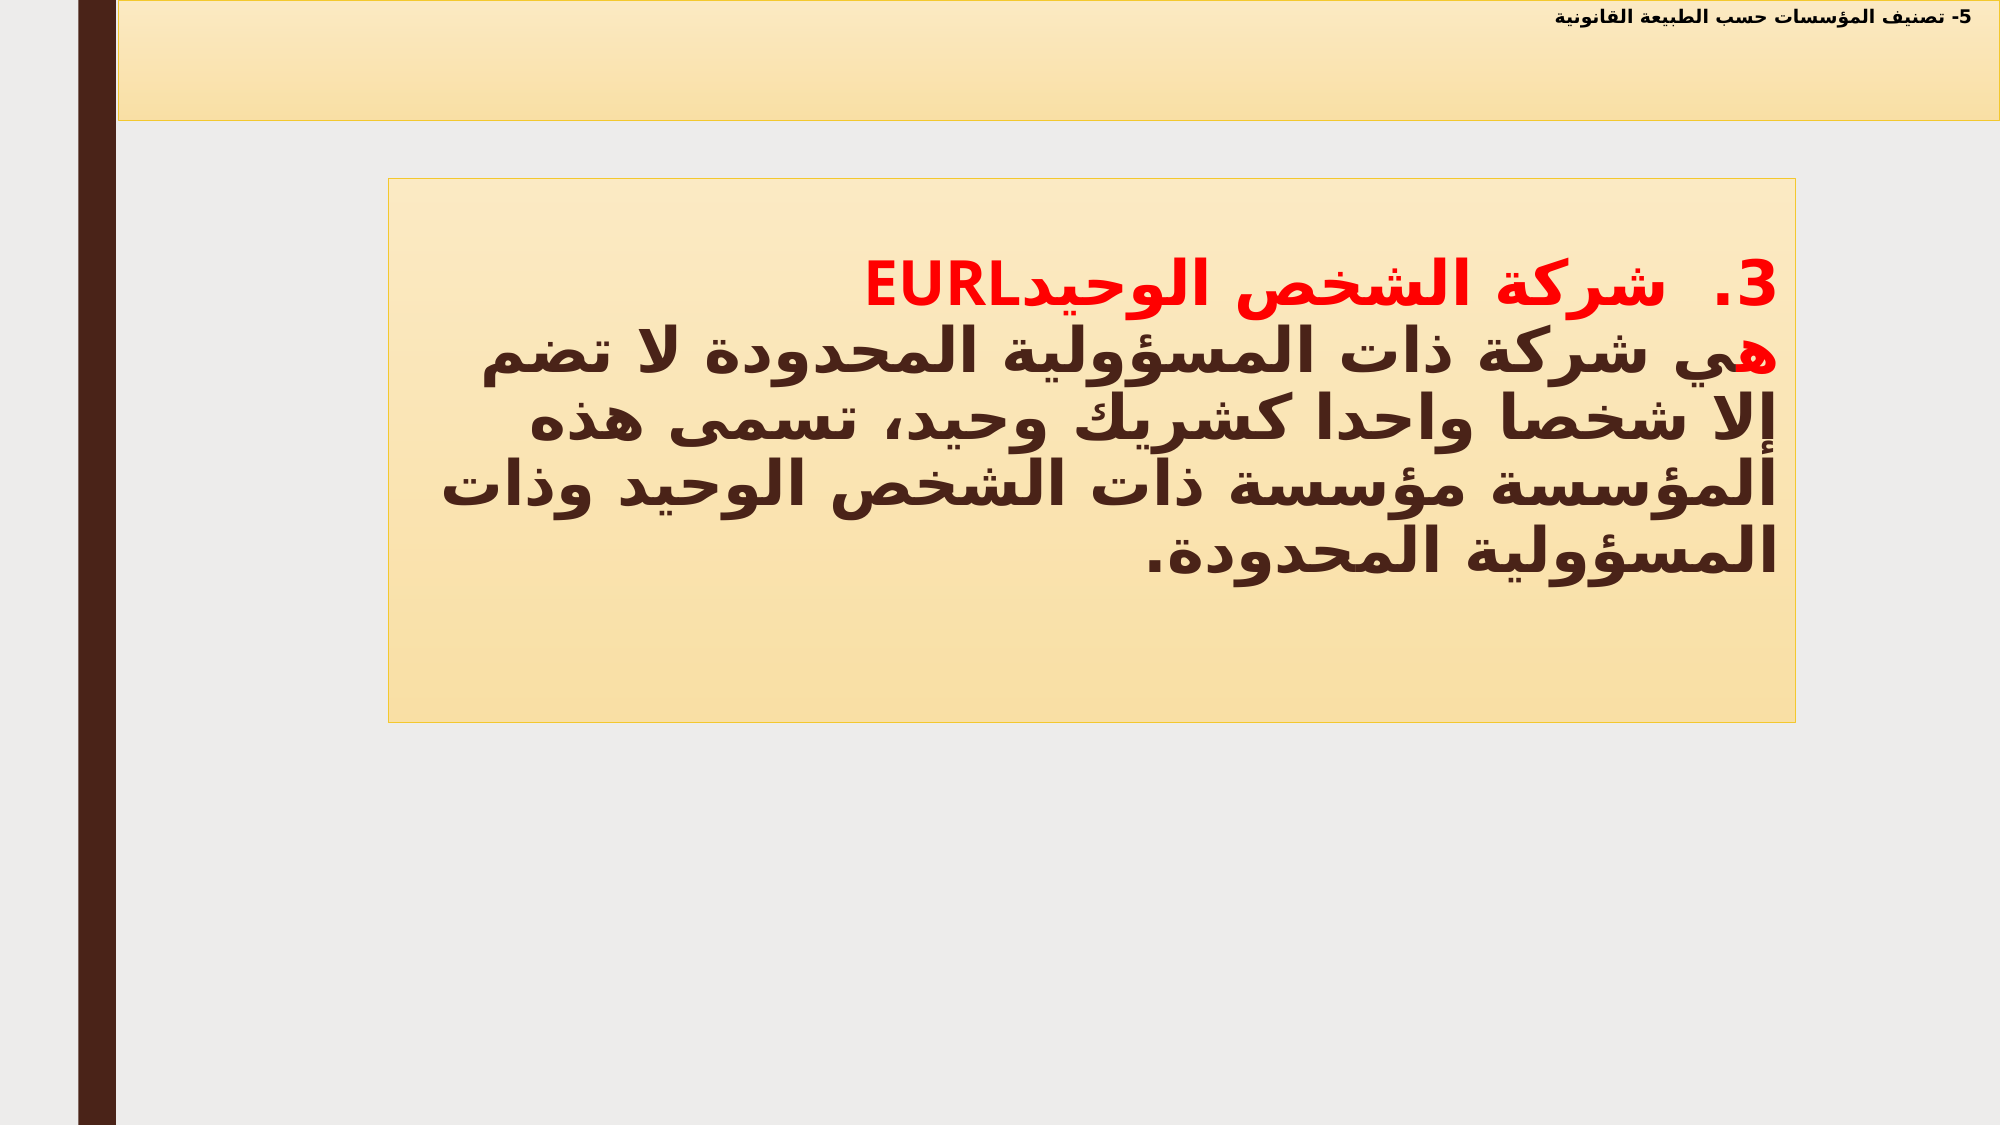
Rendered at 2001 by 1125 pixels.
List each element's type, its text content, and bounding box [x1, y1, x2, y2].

title 3. شركة الشخص الوحيدEURL هي شركة ذات المسؤولية المحدودة لا تضم إلا شخصا واحدا كشريك وحيد، تسمى هذه المؤسسة مؤسسة ذات الشخص الوحيد وذات المسؤولية المحدودة. [388, 178, 1796, 723]
text_box 5- تصنيف المؤسسات حسب الطبيعة القانونية [118, 0, 2000, 121]
